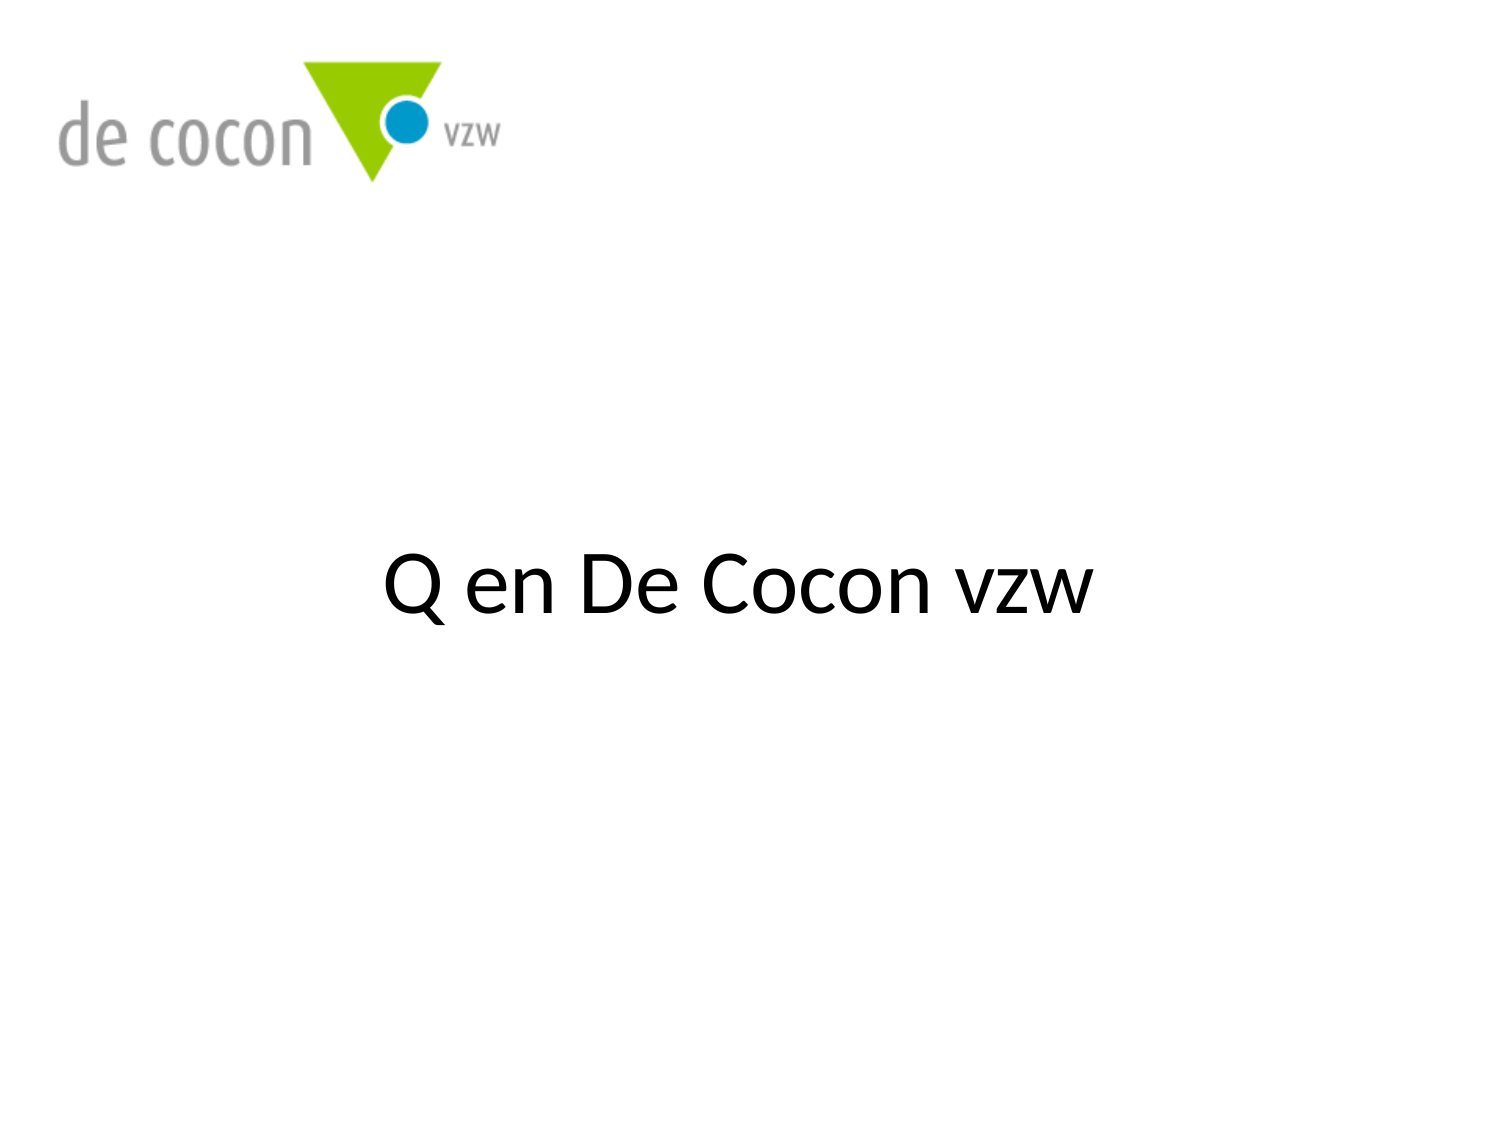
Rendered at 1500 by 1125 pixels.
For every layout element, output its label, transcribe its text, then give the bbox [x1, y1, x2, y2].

title Q en De Cocon vzw [112, 456, 1388, 698]
picture [17, 0, 562, 247]
